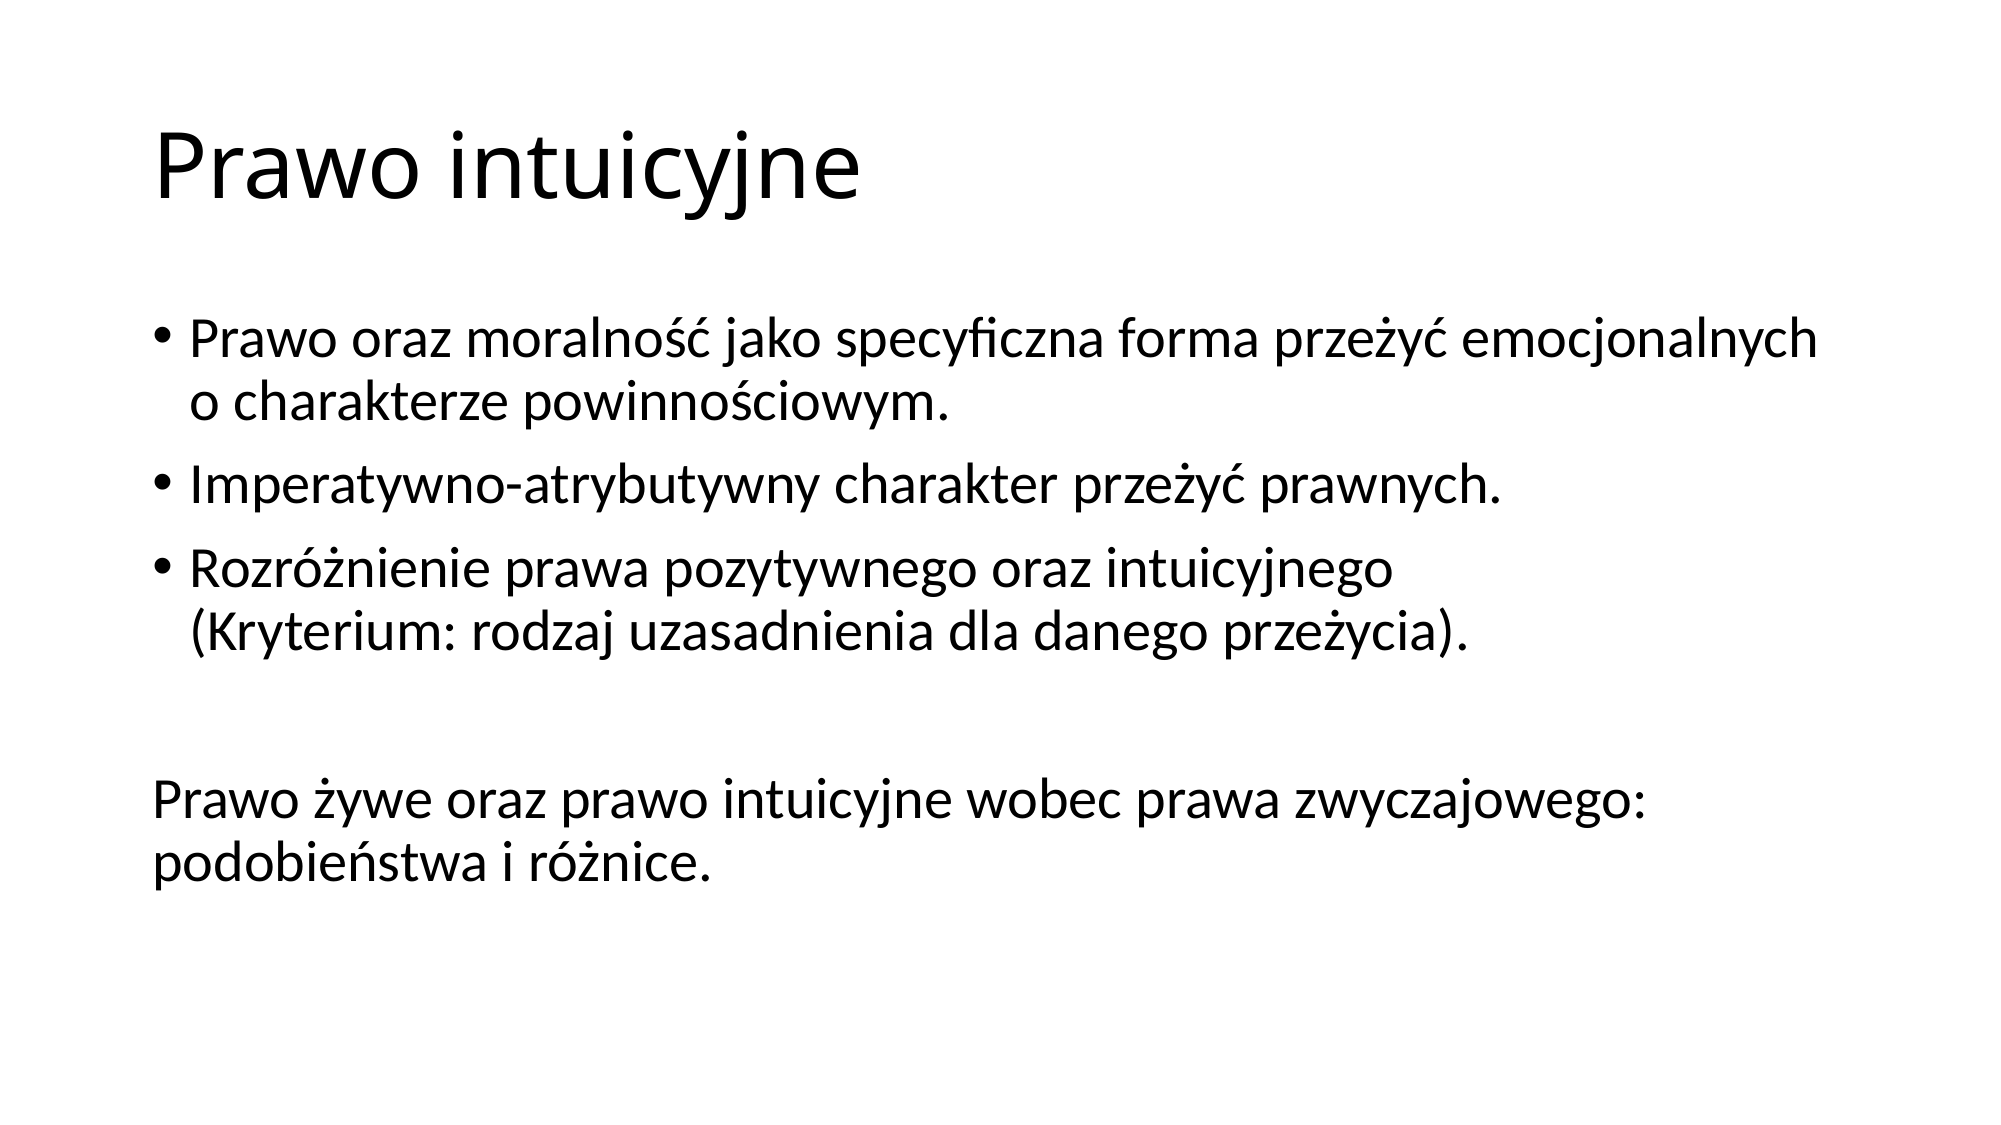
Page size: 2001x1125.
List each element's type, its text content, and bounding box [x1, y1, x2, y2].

title Prawo intuicyjne [137, 59, 1863, 278]
list Prawo oraz moralność jako specyficzna forma przeżyć emocjonalnych o charakterze powinnościowym. Imperatywno-atrybutywny charakter przeżyć prawnych. Rozróżnienie prawa pozytywnego oraz intuicyjnego (Kryterium: rodzaj uzasadnienia dla danego przeżycia). Prawo żywe oraz prawo intuicyjne wobec prawa zwyczajowego: podobieństwa i różnice. [137, 299, 1863, 1014]
